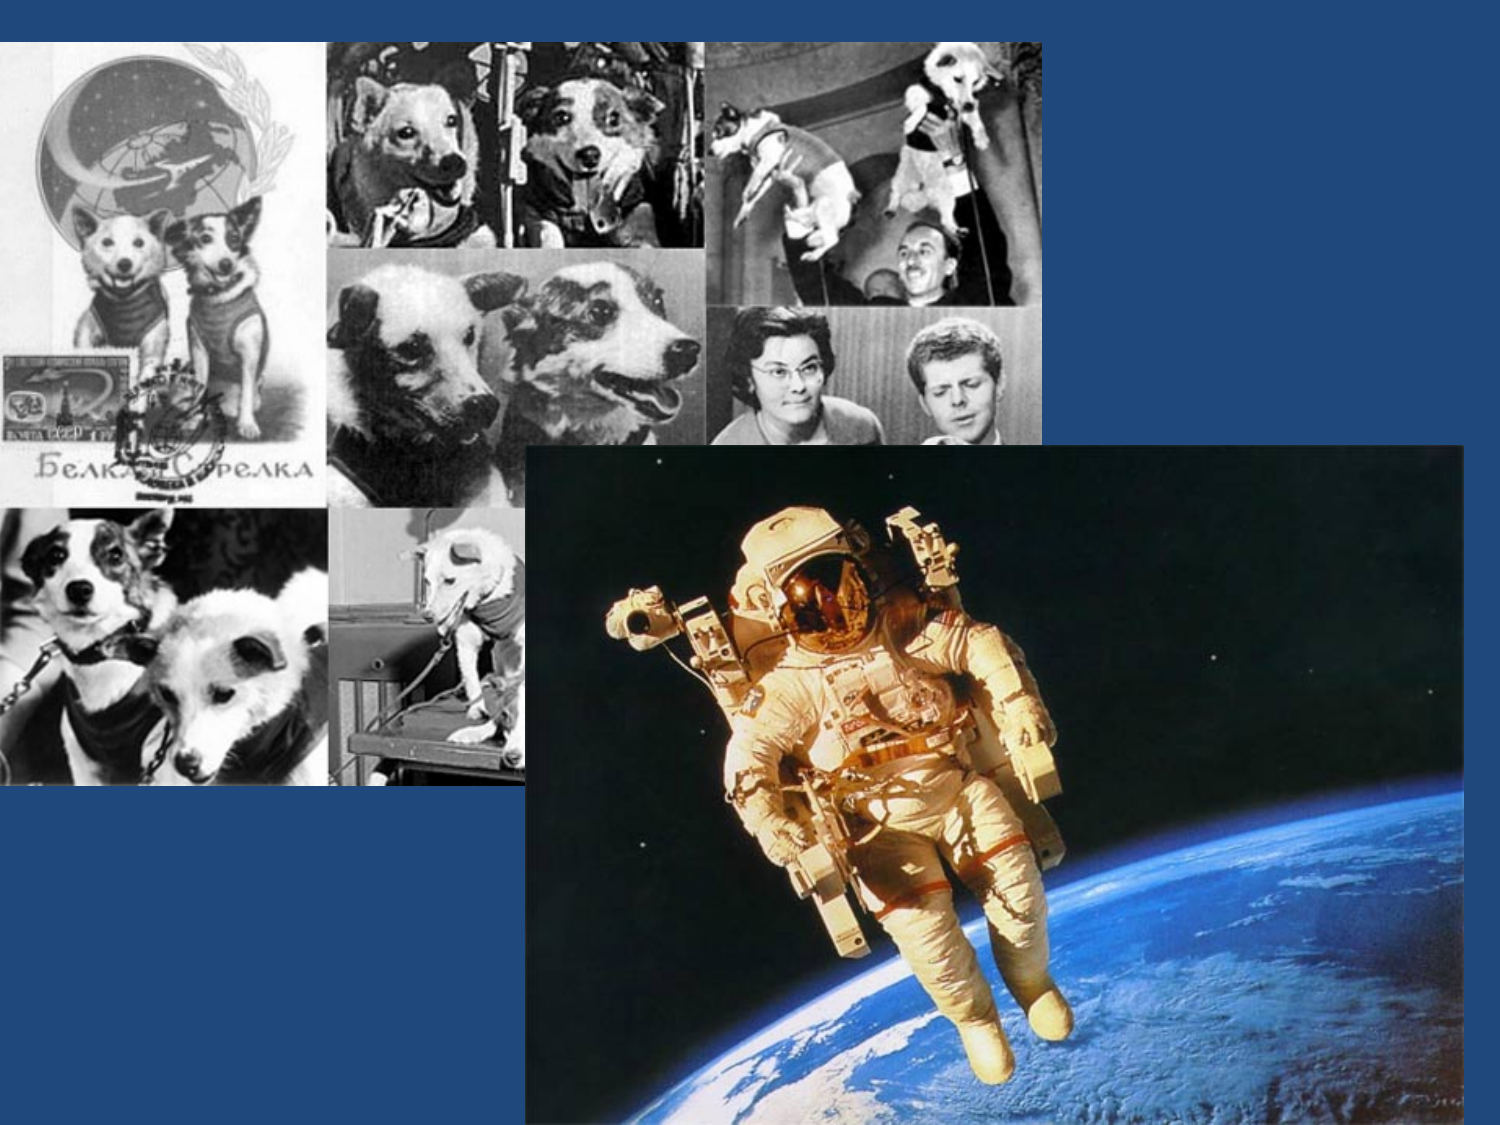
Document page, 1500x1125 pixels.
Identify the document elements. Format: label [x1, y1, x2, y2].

list [0, 42, 1043, 786]
picture [525, 445, 1464, 1125]
